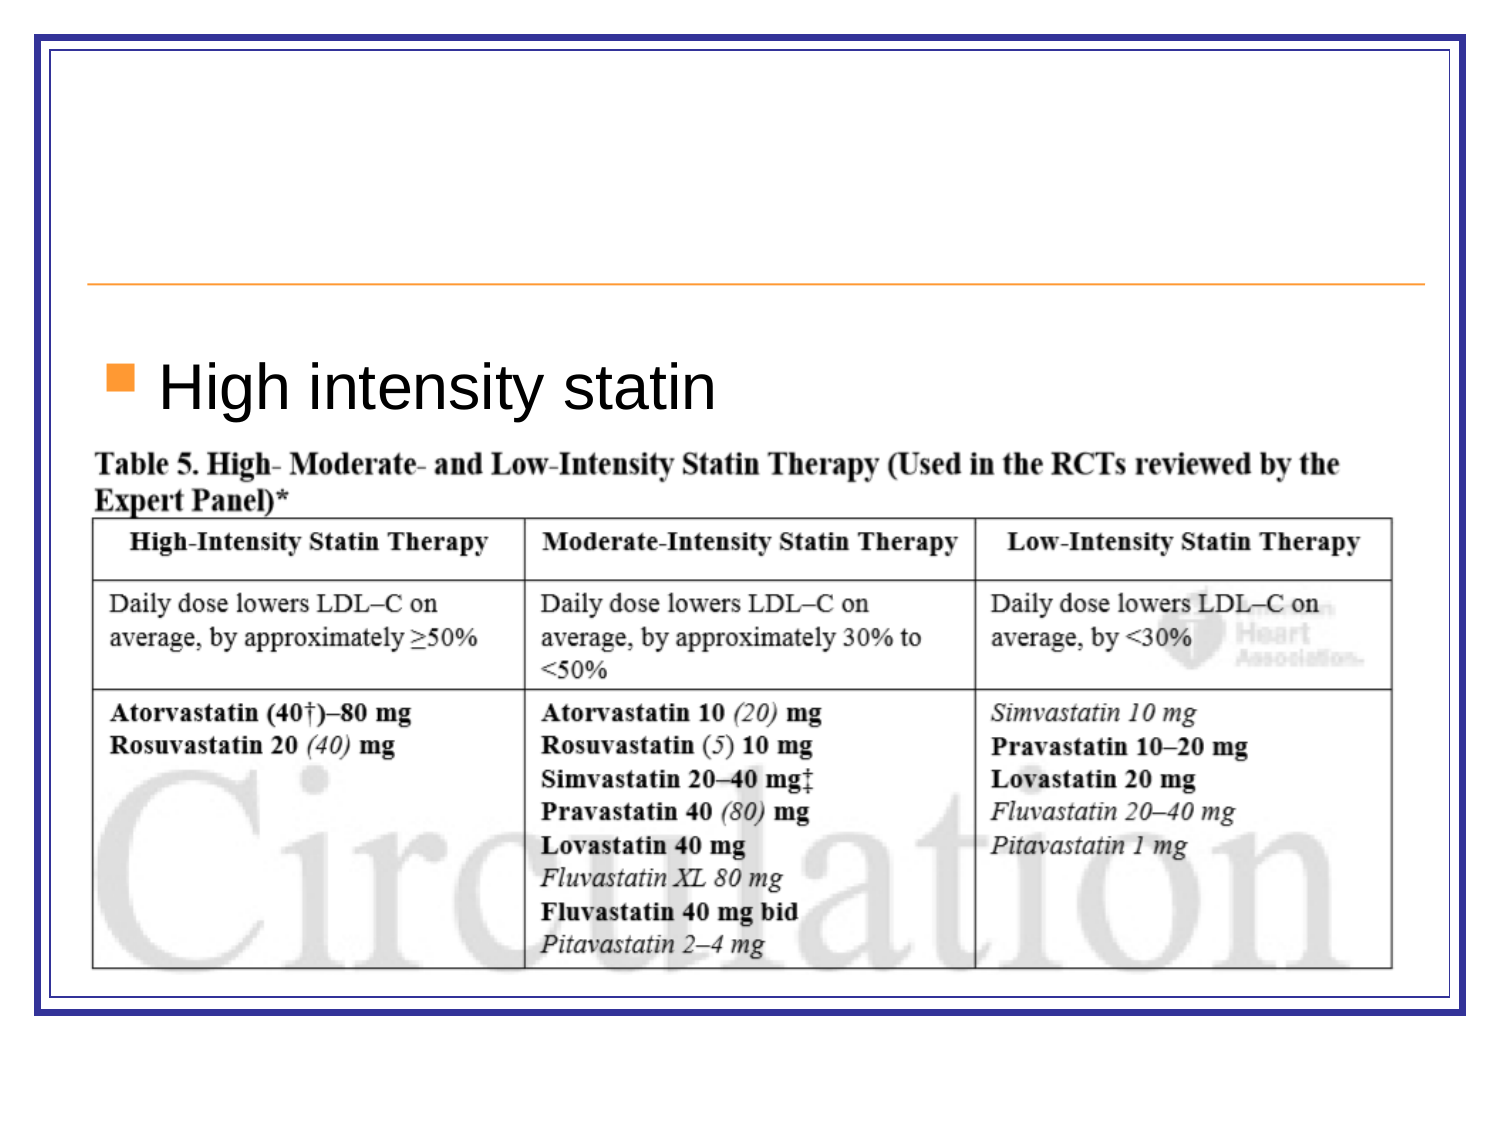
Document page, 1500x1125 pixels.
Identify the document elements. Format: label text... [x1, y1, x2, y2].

list High intensity statin [87, 337, 1413, 963]
picture [87, 424, 1400, 976]
